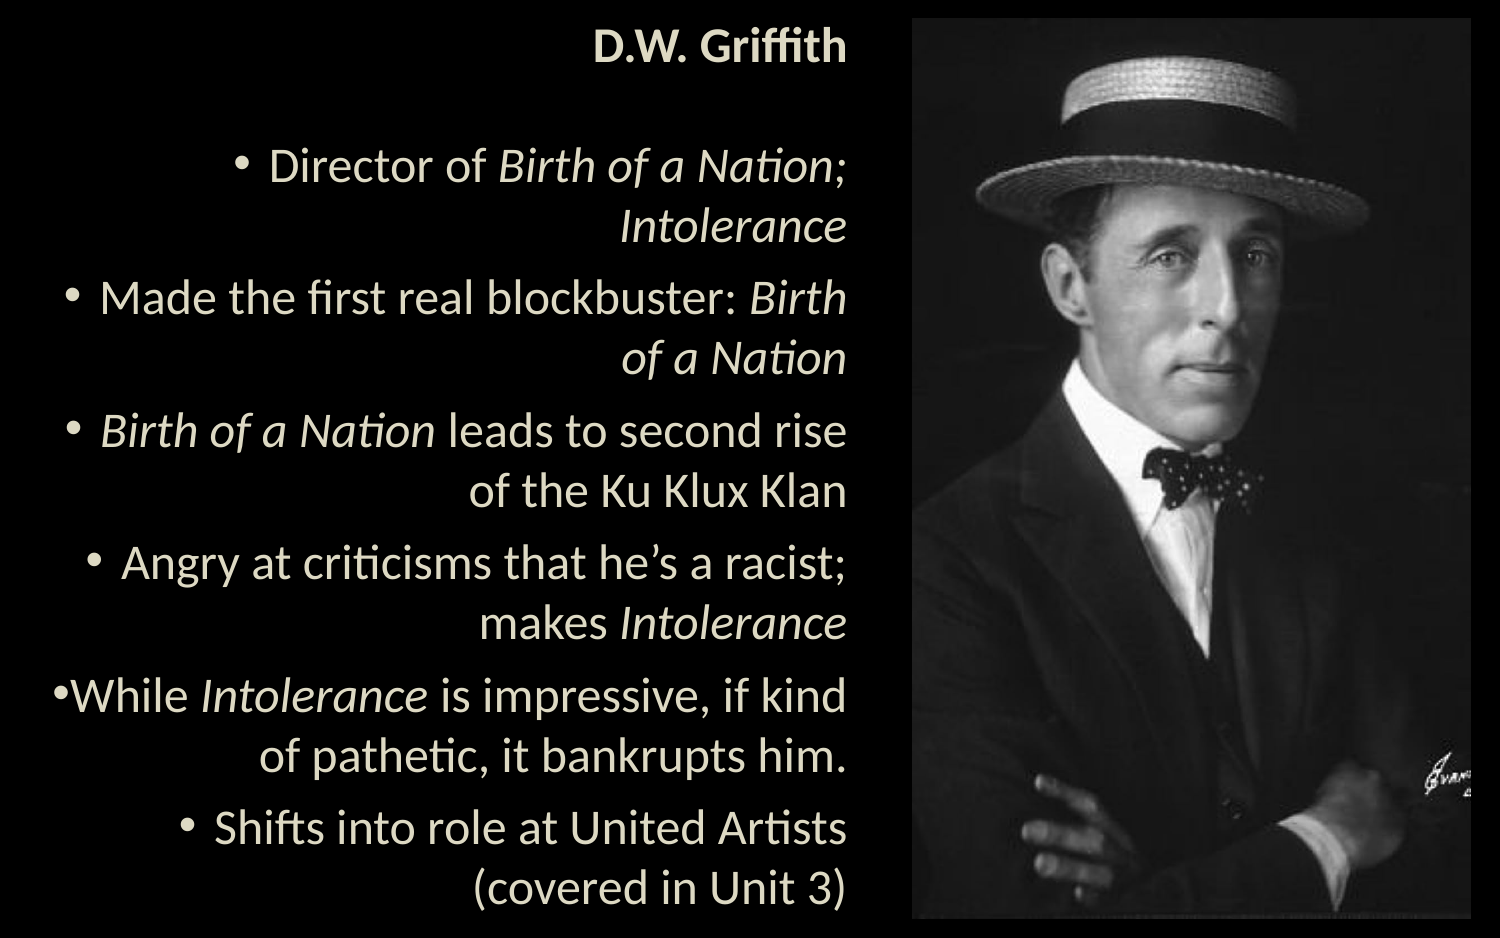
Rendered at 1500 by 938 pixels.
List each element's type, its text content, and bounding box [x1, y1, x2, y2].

picture [912, 18, 1471, 919]
text_box D.W. Griffith Director of Birth of a Nation; Intolerance Made the first real blockbuster: Birth of a Nation Birth of a Nation leads to second rise of the Ku Klux Klan Angry at criticisms that he’s a racist; makes Intolerance While Intolerance is impressive, if kind of pathetic, it bankrupts him. Shifts into role at United Artists (covered in Unit 3) [37, 4, 863, 923]
